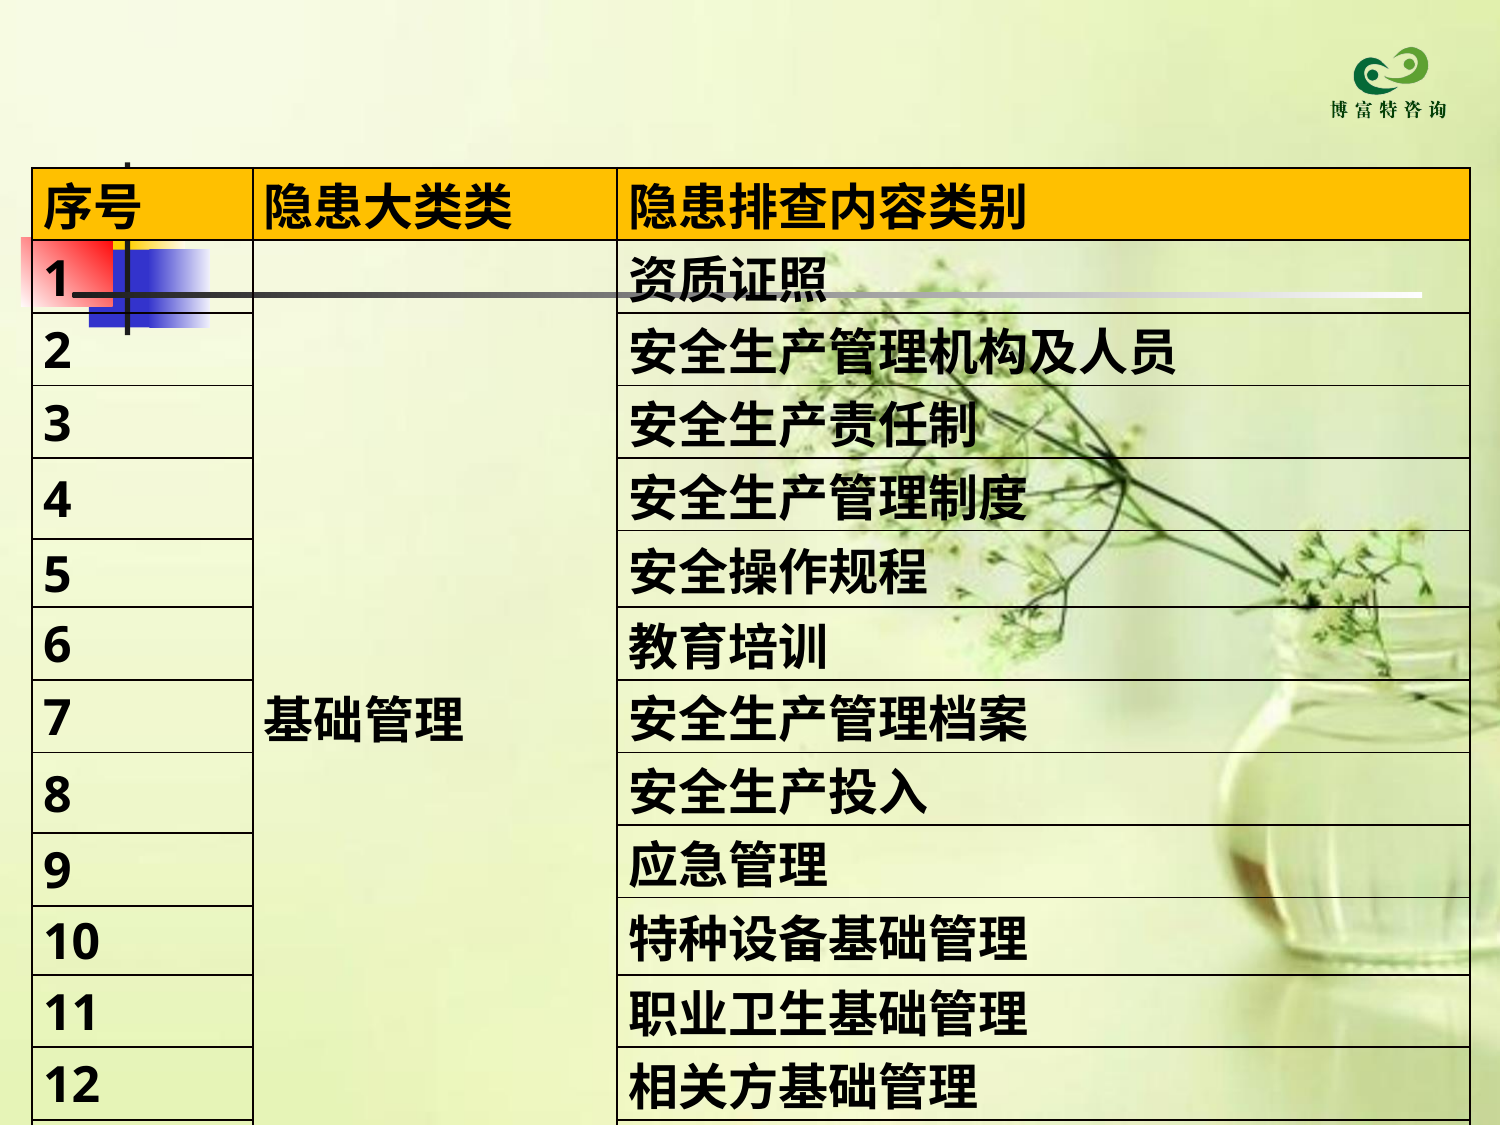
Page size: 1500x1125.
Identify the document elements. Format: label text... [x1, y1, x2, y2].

table_cell 安全生产管理机构及人员 [618, 314, 1469, 385]
table_cell 7 [33, 681, 252, 752]
table_cell 职业卫生基础管理 [618, 976, 1469, 1046]
table_cell 应急管理 [618, 826, 1469, 897]
table_cell 12 [33, 1048, 252, 1119]
table_header 隐患大类类 [254, 169, 616, 239]
table_cell 8 [33, 753, 252, 832]
table_cell 13 [33, 1121, 252, 1125]
table_header 序号 [33, 169, 252, 239]
table_cell 2 [33, 314, 252, 385]
table_cell 其他基础管理 [618, 1121, 1469, 1125]
table_cell 资质证照 [618, 241, 1469, 312]
table_header 隐患排查内容类别 [618, 169, 1469, 239]
table_cell 1 [33, 241, 252, 312]
table_cell 4 [33, 459, 252, 538]
table_cell 特种设备基础管理 [618, 898, 1469, 974]
table_cell 安全生产责任制 [618, 386, 1469, 457]
table_cell 教育培训 [618, 608, 1469, 679]
table_cell 安全生产管理档案 [618, 681, 1469, 752]
table_cell 9 [33, 834, 252, 905]
table_cell 基础管理 [254, 241, 616, 1125]
table_cell 相关方基础管理 [618, 1048, 1469, 1119]
table_cell 安全生产投入 [618, 753, 1469, 824]
table_cell 11 [33, 976, 252, 1046]
table_cell 安全生产管理制度 [618, 459, 1469, 530]
table_cell 安全操作规程 [618, 531, 1469, 606]
picture [0, 0, 1500, 1125]
table_cell 10 [33, 907, 252, 974]
table_cell 6 [33, 608, 252, 679]
table_cell 3 [33, 386, 252, 457]
table_cell 5 [33, 540, 252, 606]
